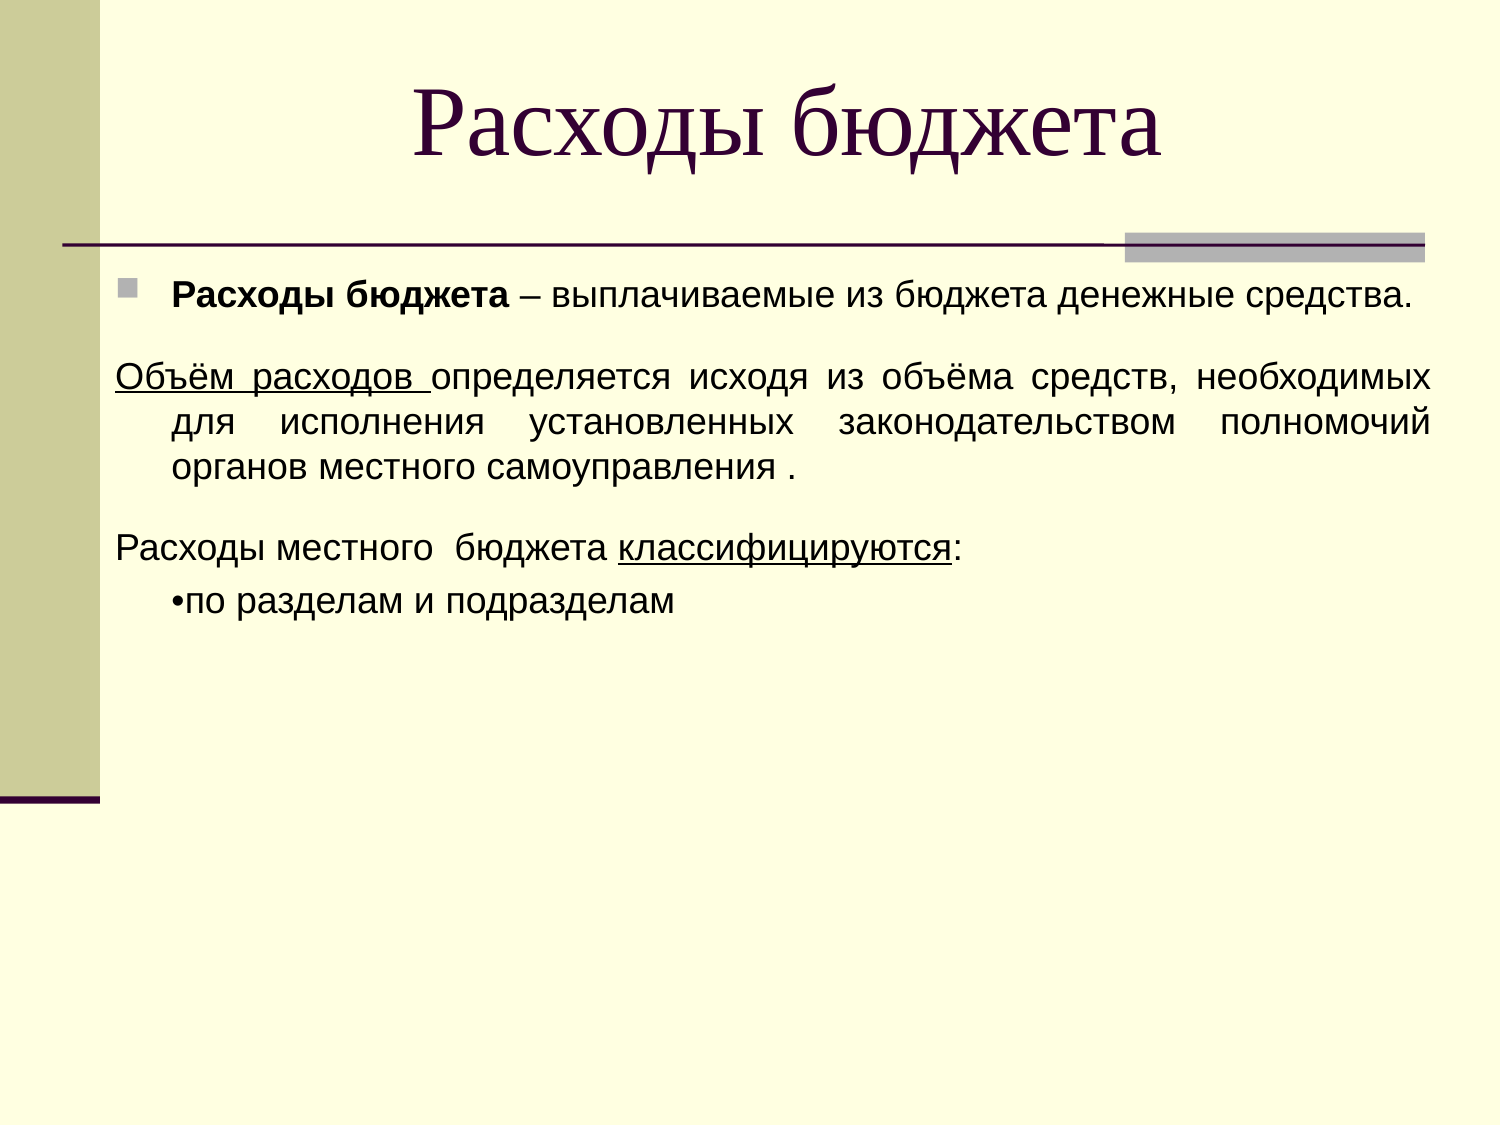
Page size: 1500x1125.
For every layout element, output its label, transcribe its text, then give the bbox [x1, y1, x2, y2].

title Расходы бюджета [149, 45, 1426, 185]
list Расходы бюджета – выплачиваемые из бюджета денежные средства. Объём расходов определяется исходя из объёма средств, необходимых для исполнения установленных законодательством полномочий органов местного самоуправления . Расходы местного бюджета классифицируются: •по разделам и подразделам [100, 262, 1448, 1006]
